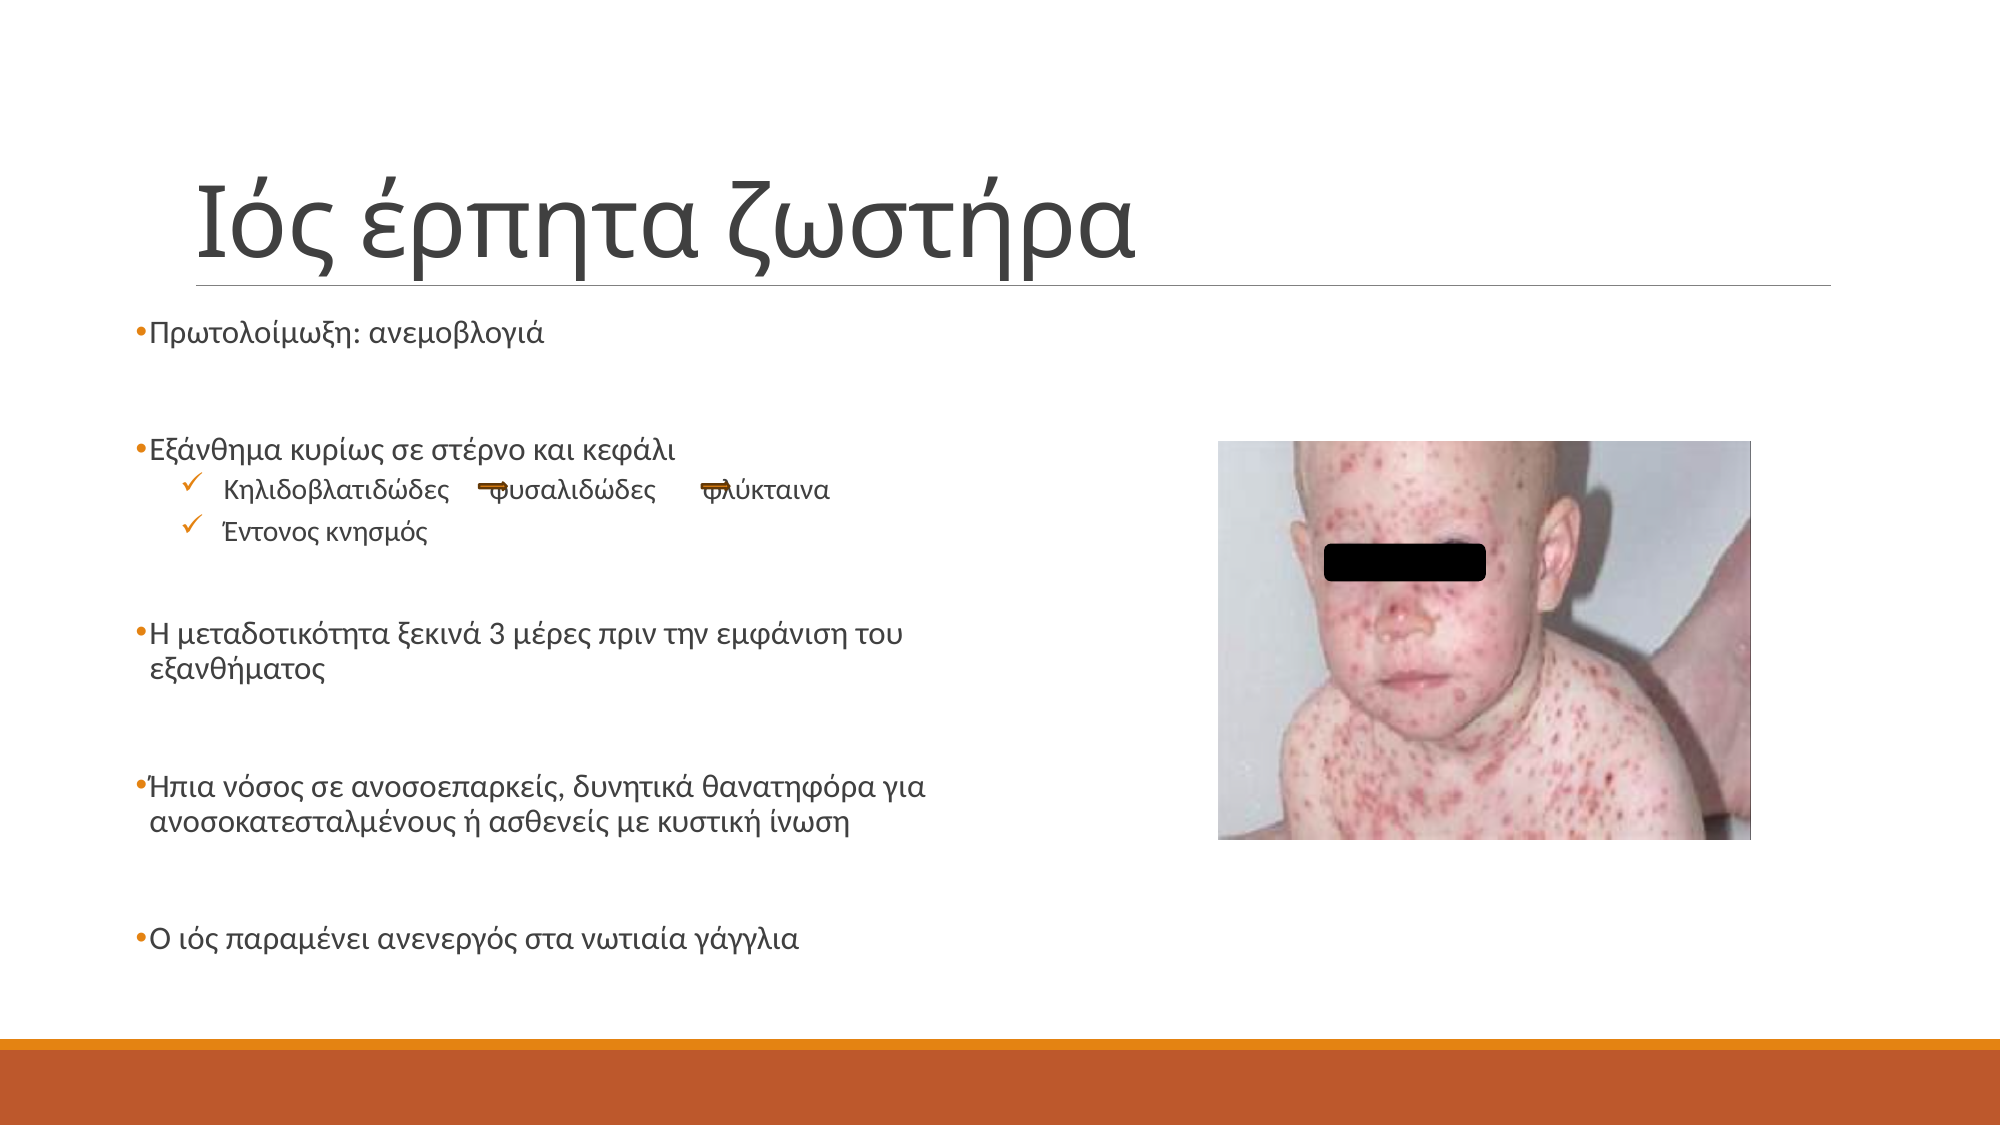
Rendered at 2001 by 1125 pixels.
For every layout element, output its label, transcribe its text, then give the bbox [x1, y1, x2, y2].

title Ιός έρπητα ζωστήρα [180, 47, 1830, 285]
text_box [477, 481, 508, 492]
picture [1217, 441, 1752, 841]
list Πρωτολοίμωξη: ανεμοβλογιά Εξάνθημα κυρίως σε στέρνο και κεφάλι Κηλιδοβλατιδώδες φυσαλιδώδες φλύκταινα Έντονος κνησμός Η μεταδοτικότητα ξεκινά 3 μέρες πριν την εμφάνιση του εξανθήματος Ήπια νόσος σε ανοσοεπαρκείς, δυνητικά θανατηφόρα για ανοσοκατεσταλμένους ή ασθενείς με κυστική ίνωση Ο ιός παραμένει ανενεργός στα νωτιαία γάγγλια [135, 307, 1055, 968]
text_box [700, 481, 731, 492]
